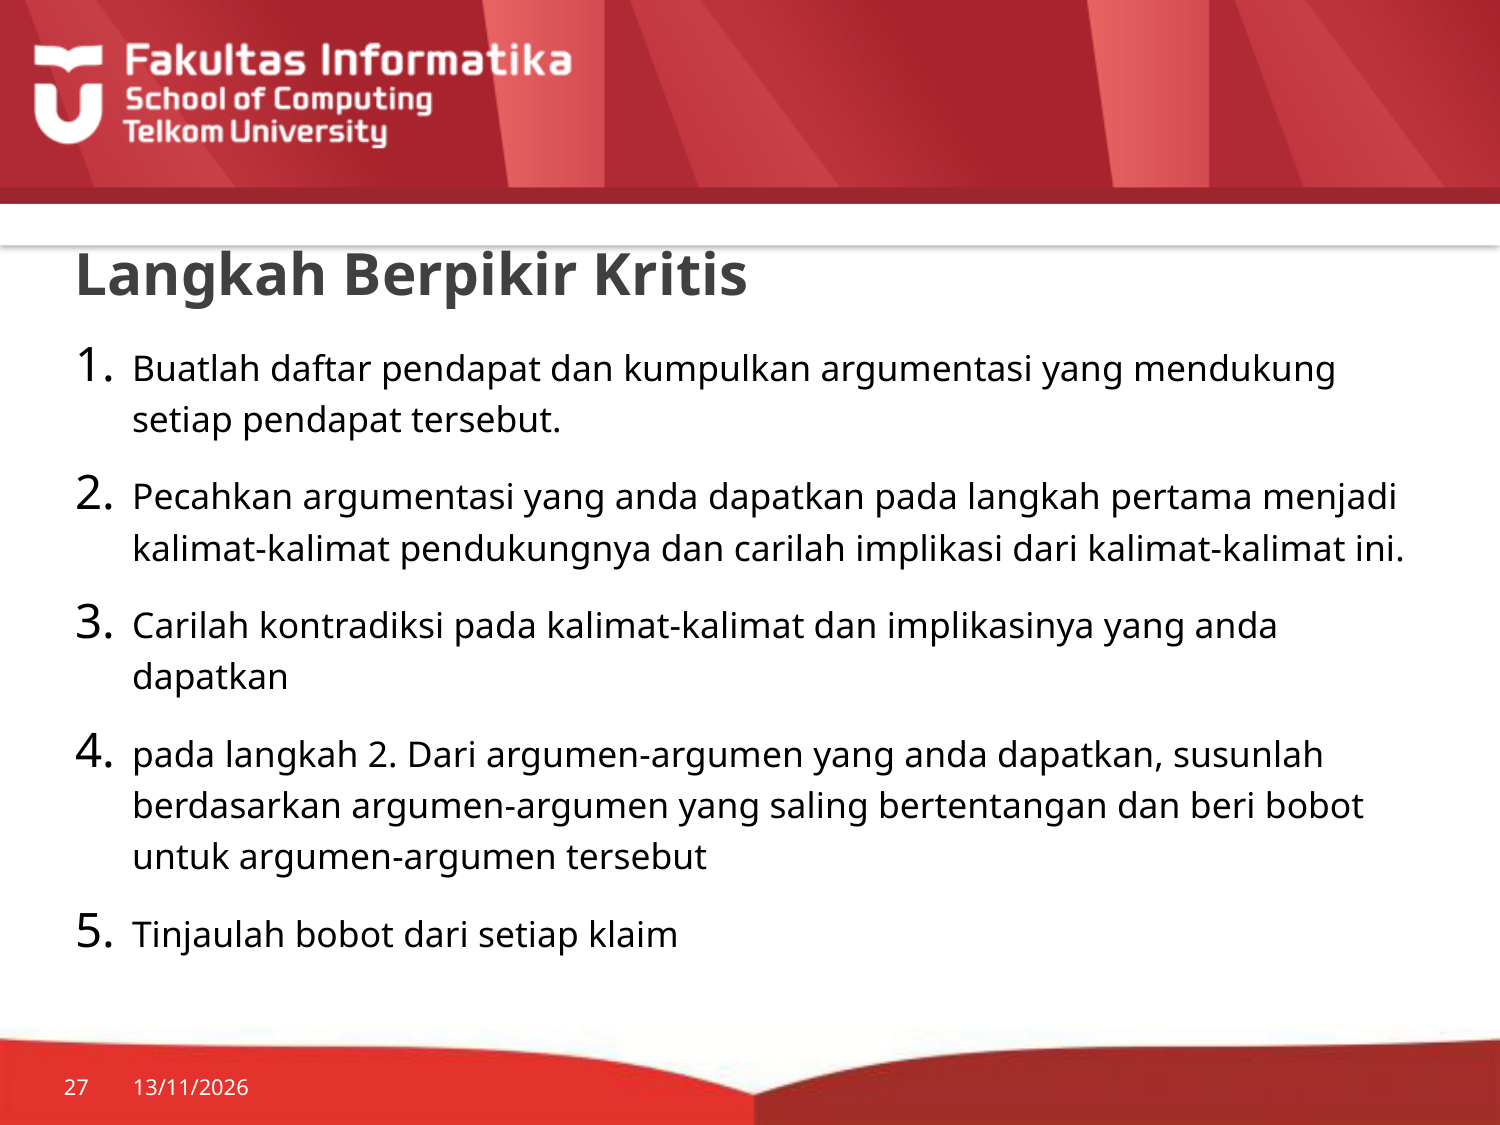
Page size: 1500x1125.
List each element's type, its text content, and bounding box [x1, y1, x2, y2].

slide_number 27 [63, 1058, 123, 1119]
title Langkah Berpikir Kritis [59, 219, 1426, 325]
list Buatlah daftar pendapat dan kumpulkan argumentasi yang mendukung setiap pendapat tersebut. Pecahkan argumentasi yang anda dapatkan pada langkah pertama menjadi kalimat-kalimat pendukungnya dan carilah implikasi dari kalimat-kalimat ini. Carilah kontradiksi pada kalimat-kalimat dan implikasinya yang anda dapatkan pada langkah 2. Dari argumen-argumen yang anda dapatkan, susunlah berdasarkan argumen-argumen yang saling bertentangan dan beri bobot untuk argumen-argumen tersebut Tinjaulah bobot dari setiap klaim [60, 329, 1426, 990]
picture [0, 1024, 1500, 1125]
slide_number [132, 1058, 403, 1119]
picture [0, 0, 1500, 203]
